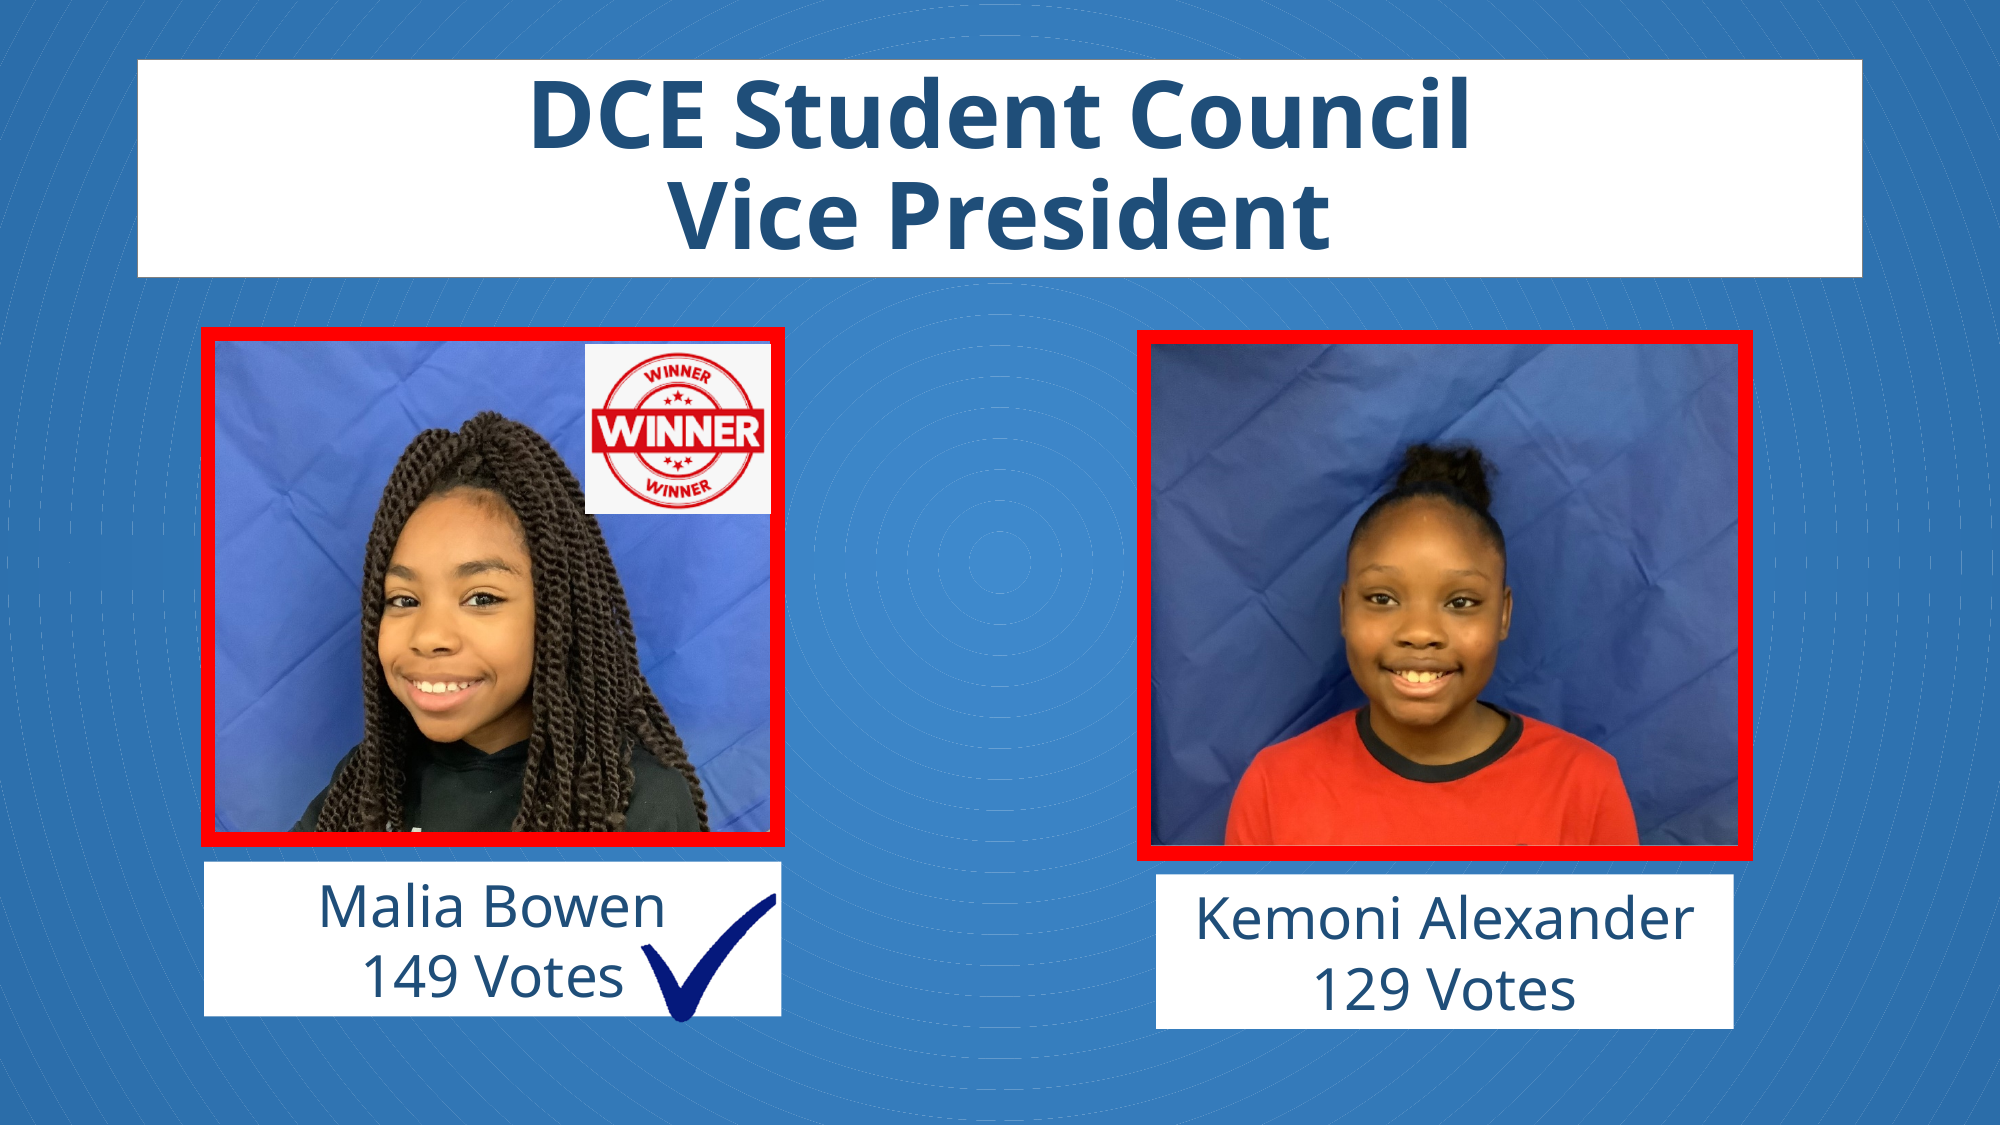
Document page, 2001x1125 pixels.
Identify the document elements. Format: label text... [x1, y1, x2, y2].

picture [1151, 344, 1739, 846]
picture [584, 344, 771, 514]
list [215, 341, 771, 833]
title DCE Student Council Vice President [137, 59, 1863, 278]
picture [597, 874, 796, 1059]
text_box Malia Bowen 149 Votes [204, 861, 782, 1017]
text_box Kemoni Alexander 129 Votes [1156, 874, 1734, 1029]
